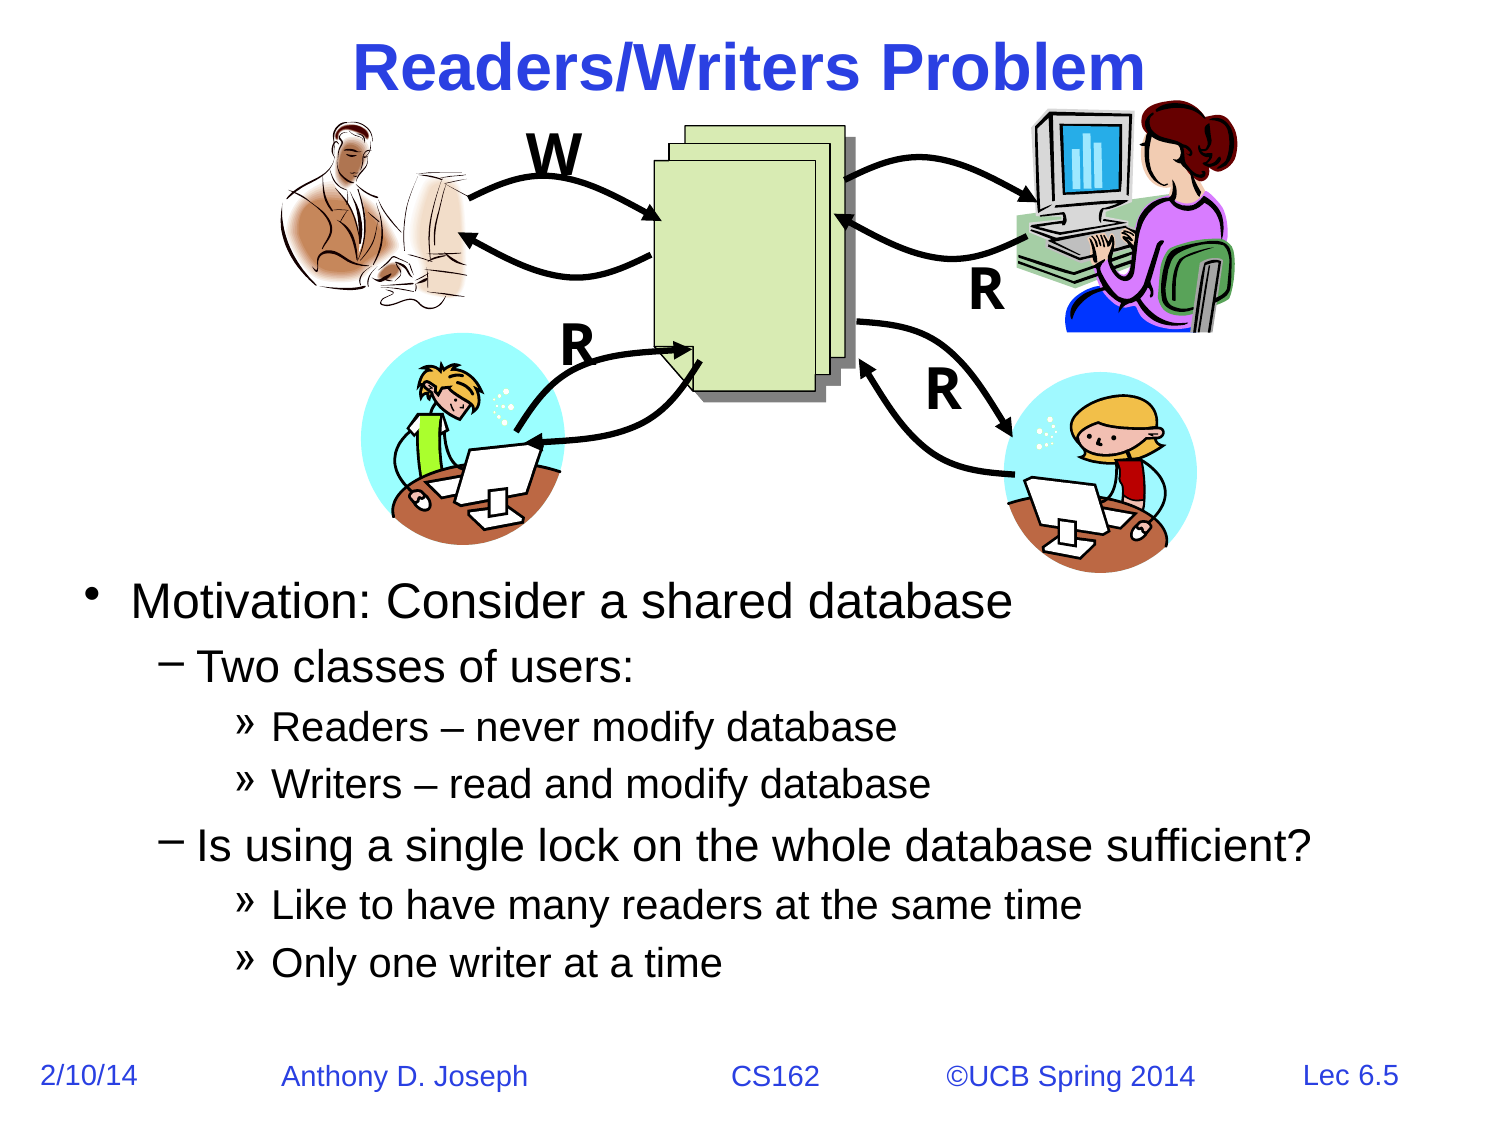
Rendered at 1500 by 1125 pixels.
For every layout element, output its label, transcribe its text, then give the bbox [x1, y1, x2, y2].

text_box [274, 99, 1238, 574]
title Readers/Writers Problem [162, 24, 1338, 113]
list Motivation: Consider a shared database Two classes of users: Readers – never modify database Writers – read and modify database Is using a single lock on the whole database sufficient? Like to have many readers at the same time Only one writer at a time [68, 568, 1463, 1094]
